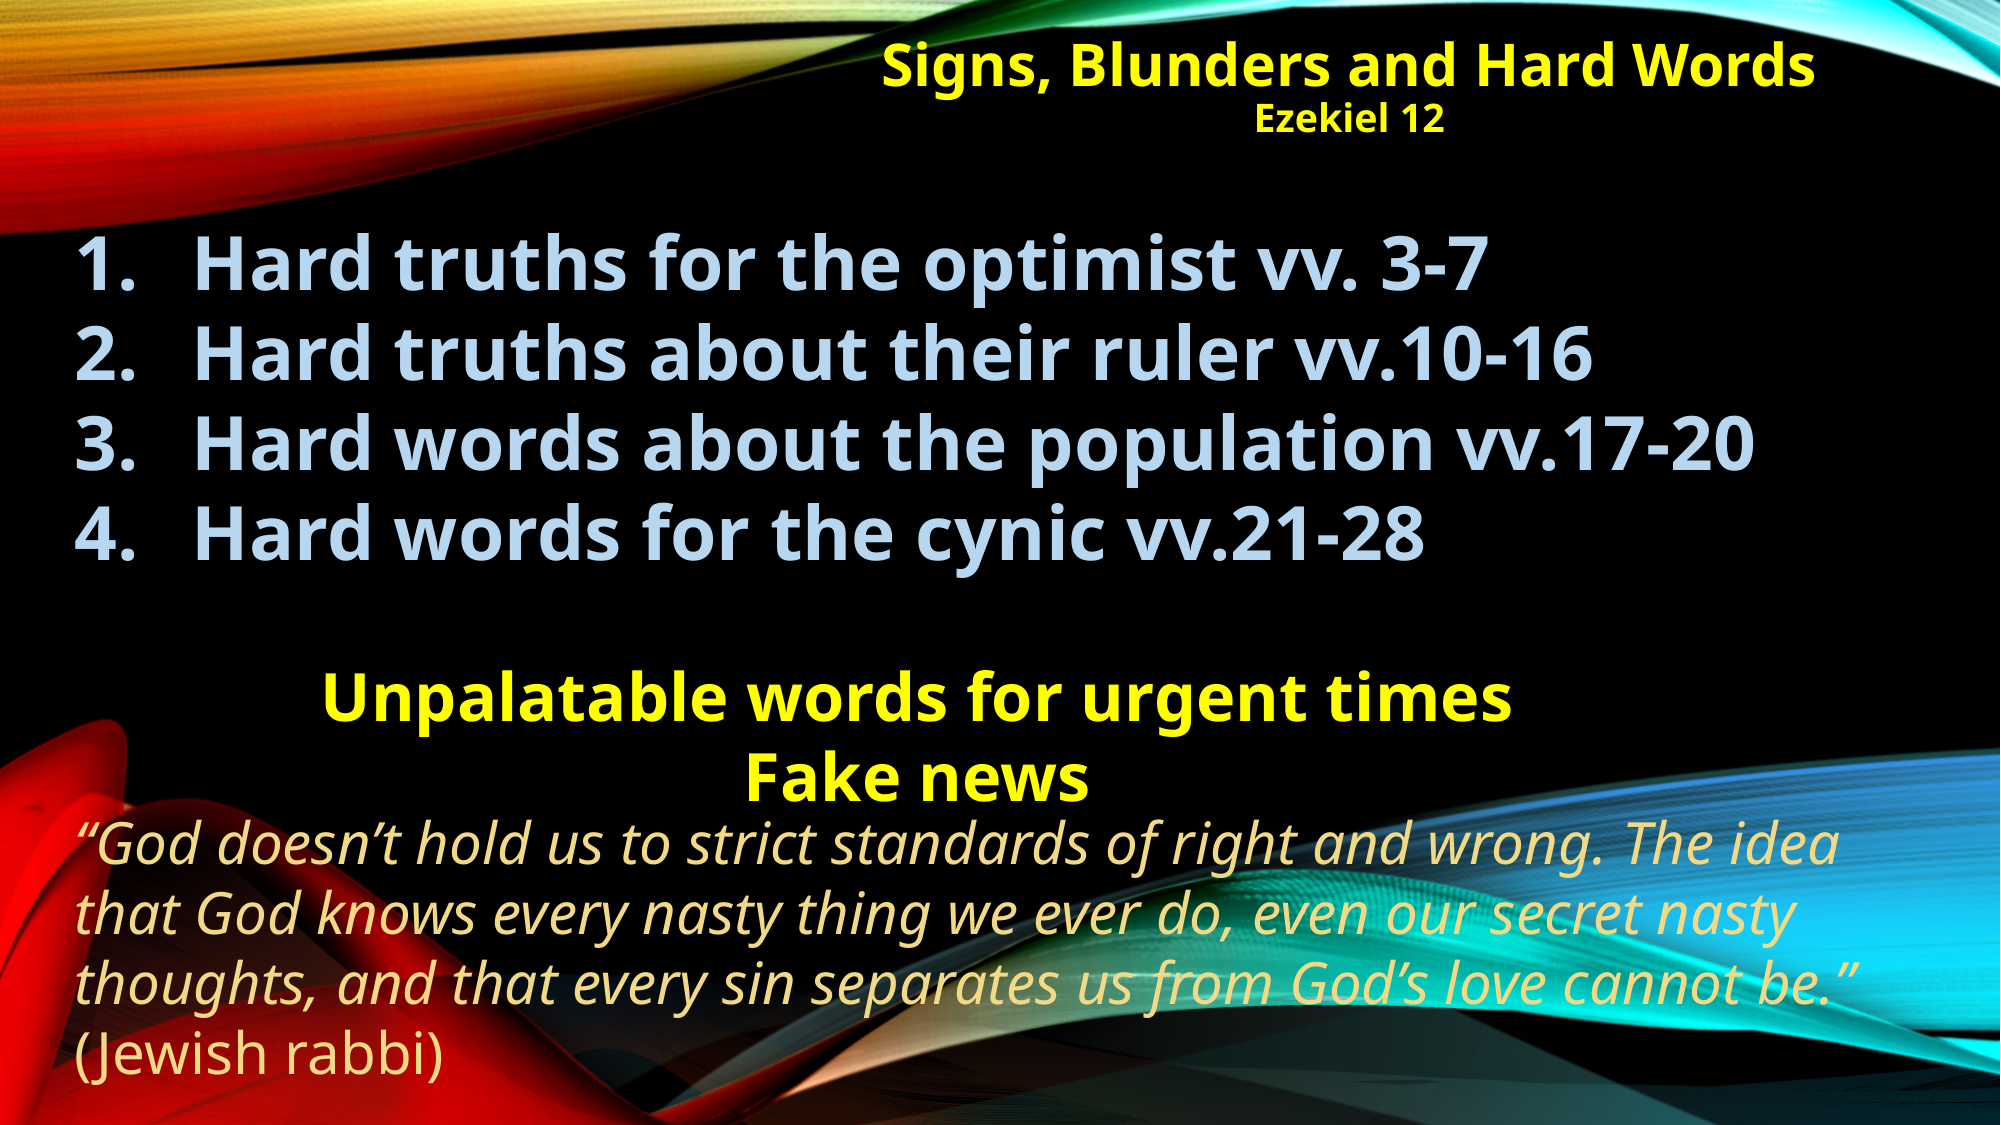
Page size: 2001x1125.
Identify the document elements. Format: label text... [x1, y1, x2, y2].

text_box Unpalatable words for urgent times Fake news [171, 647, 1663, 717]
text_box Hard truths for the optimist vv. 3-7 Hard truths about their ruler vv.10-16 Hard words about the population vv.17-20 Hard words for the cynic vv.21-28 [59, 237, 1822, 583]
picture [0, 717, 2000, 1125]
picture [0, 0, 2000, 237]
text_box [0, 237, 2000, 717]
